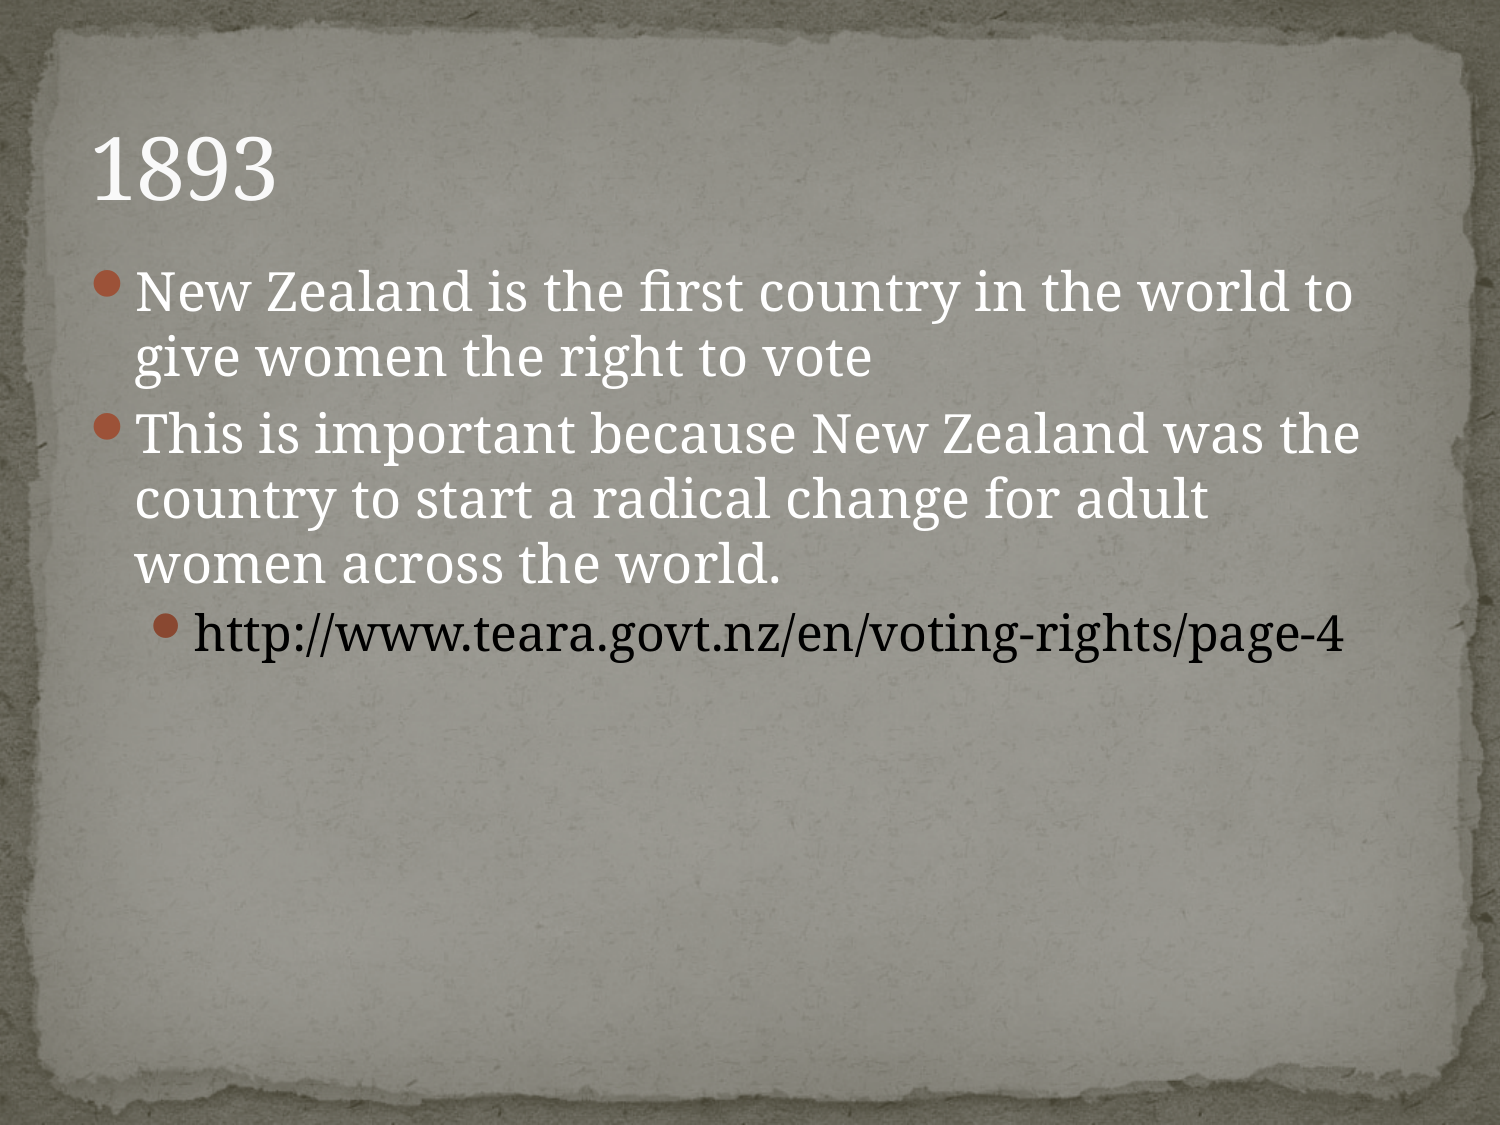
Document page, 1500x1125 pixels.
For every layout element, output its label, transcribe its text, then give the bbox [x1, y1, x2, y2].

list New Zealand is the first country in the world to give women the right to vote This is important because New Zealand was the country to start a radical change for adult women across the world. http://www.teara.govt.nz/en/voting-rights/page-4 [75, 249, 1425, 1000]
title 1893 [74, 24, 1425, 225]
